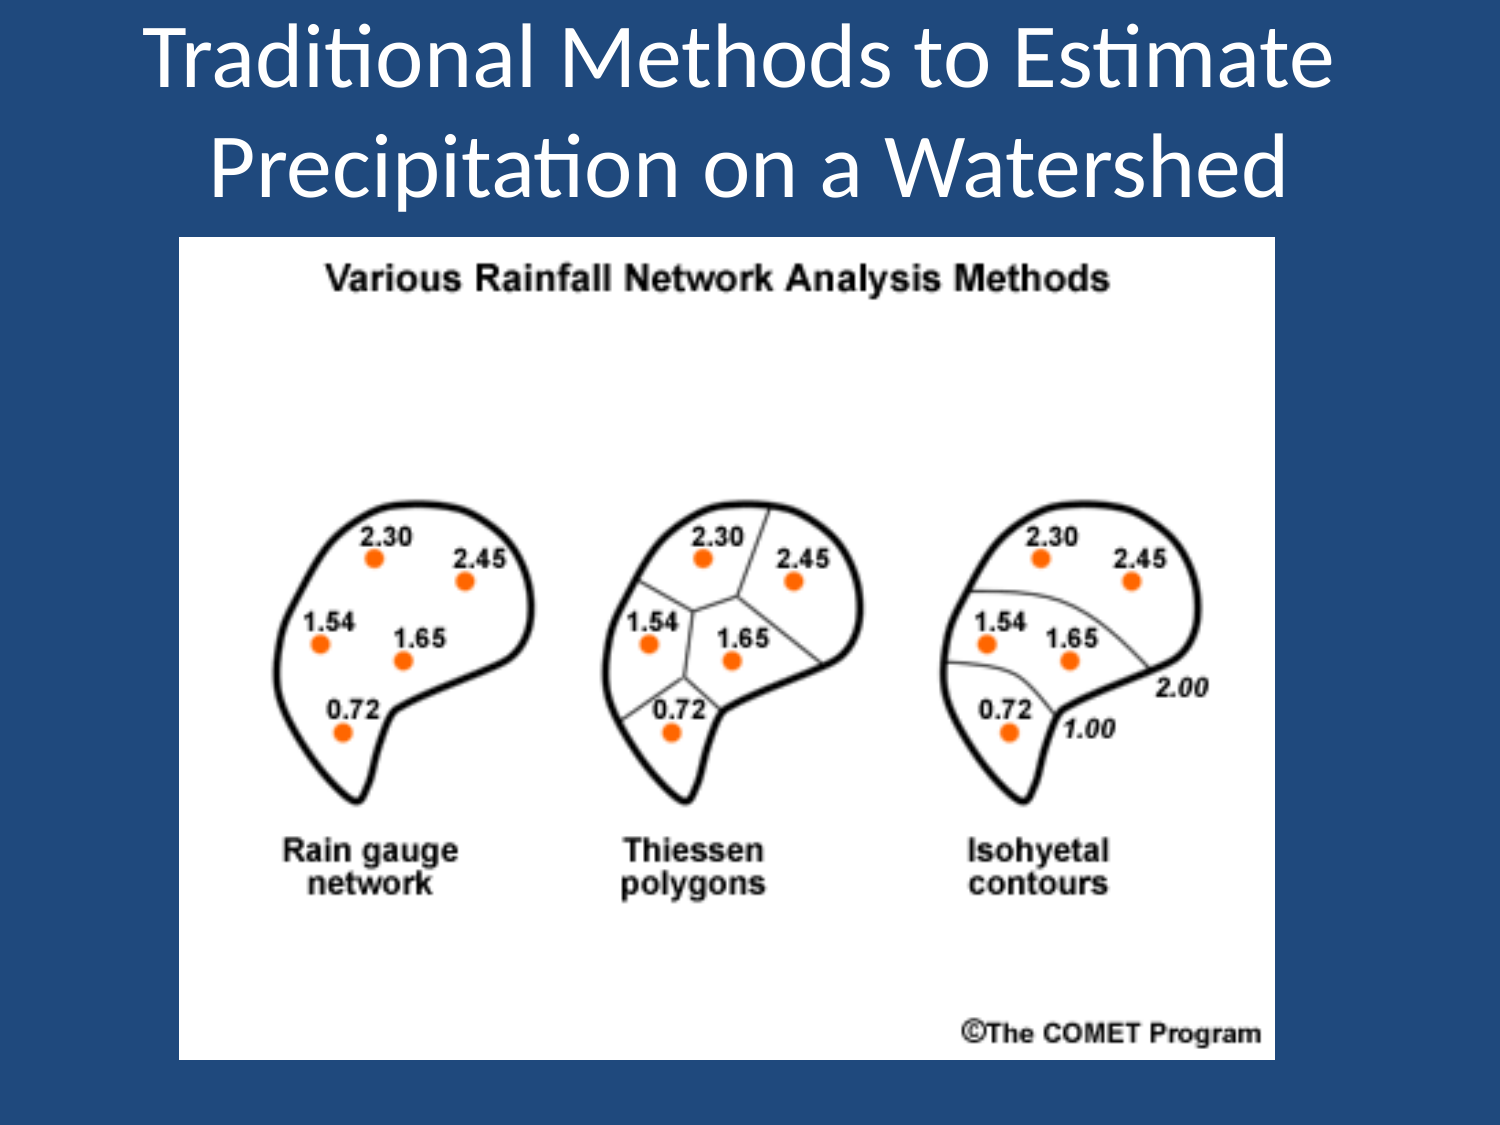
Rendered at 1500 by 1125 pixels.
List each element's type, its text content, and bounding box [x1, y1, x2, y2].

title Traditional Methods to Estimate Precipitation on a Watershed [24, 12, 1476, 201]
picture [178, 237, 1276, 1060]
